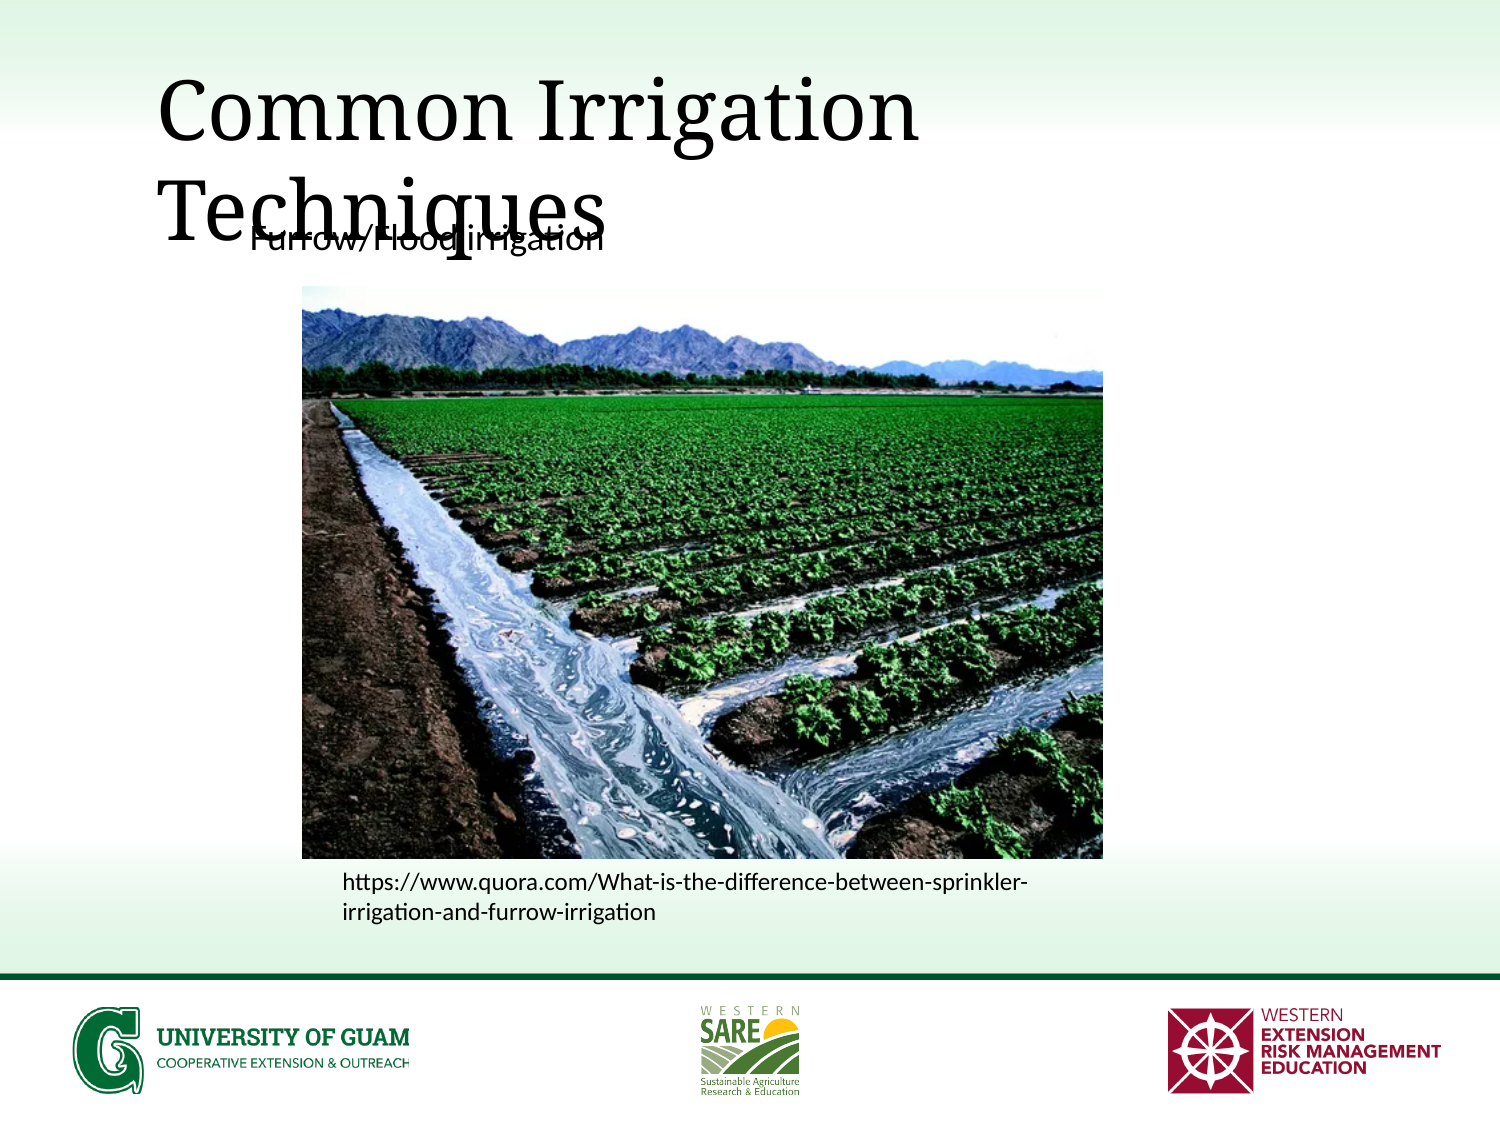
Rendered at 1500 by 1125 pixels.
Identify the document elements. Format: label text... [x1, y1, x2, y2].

picture [302, 286, 1103, 859]
text_box Common Irrigation Techniques [142, 49, 1367, 265]
text_box https://www.quora.com/What-is-the-difference-between-sprinkler-irrigation-and-furrow-irrigation [327, 867, 1078, 933]
picture [1168, 1008, 1441, 1094]
picture [689, 994, 811, 1107]
text_box Furrow/Flood irrigation [235, 205, 887, 266]
